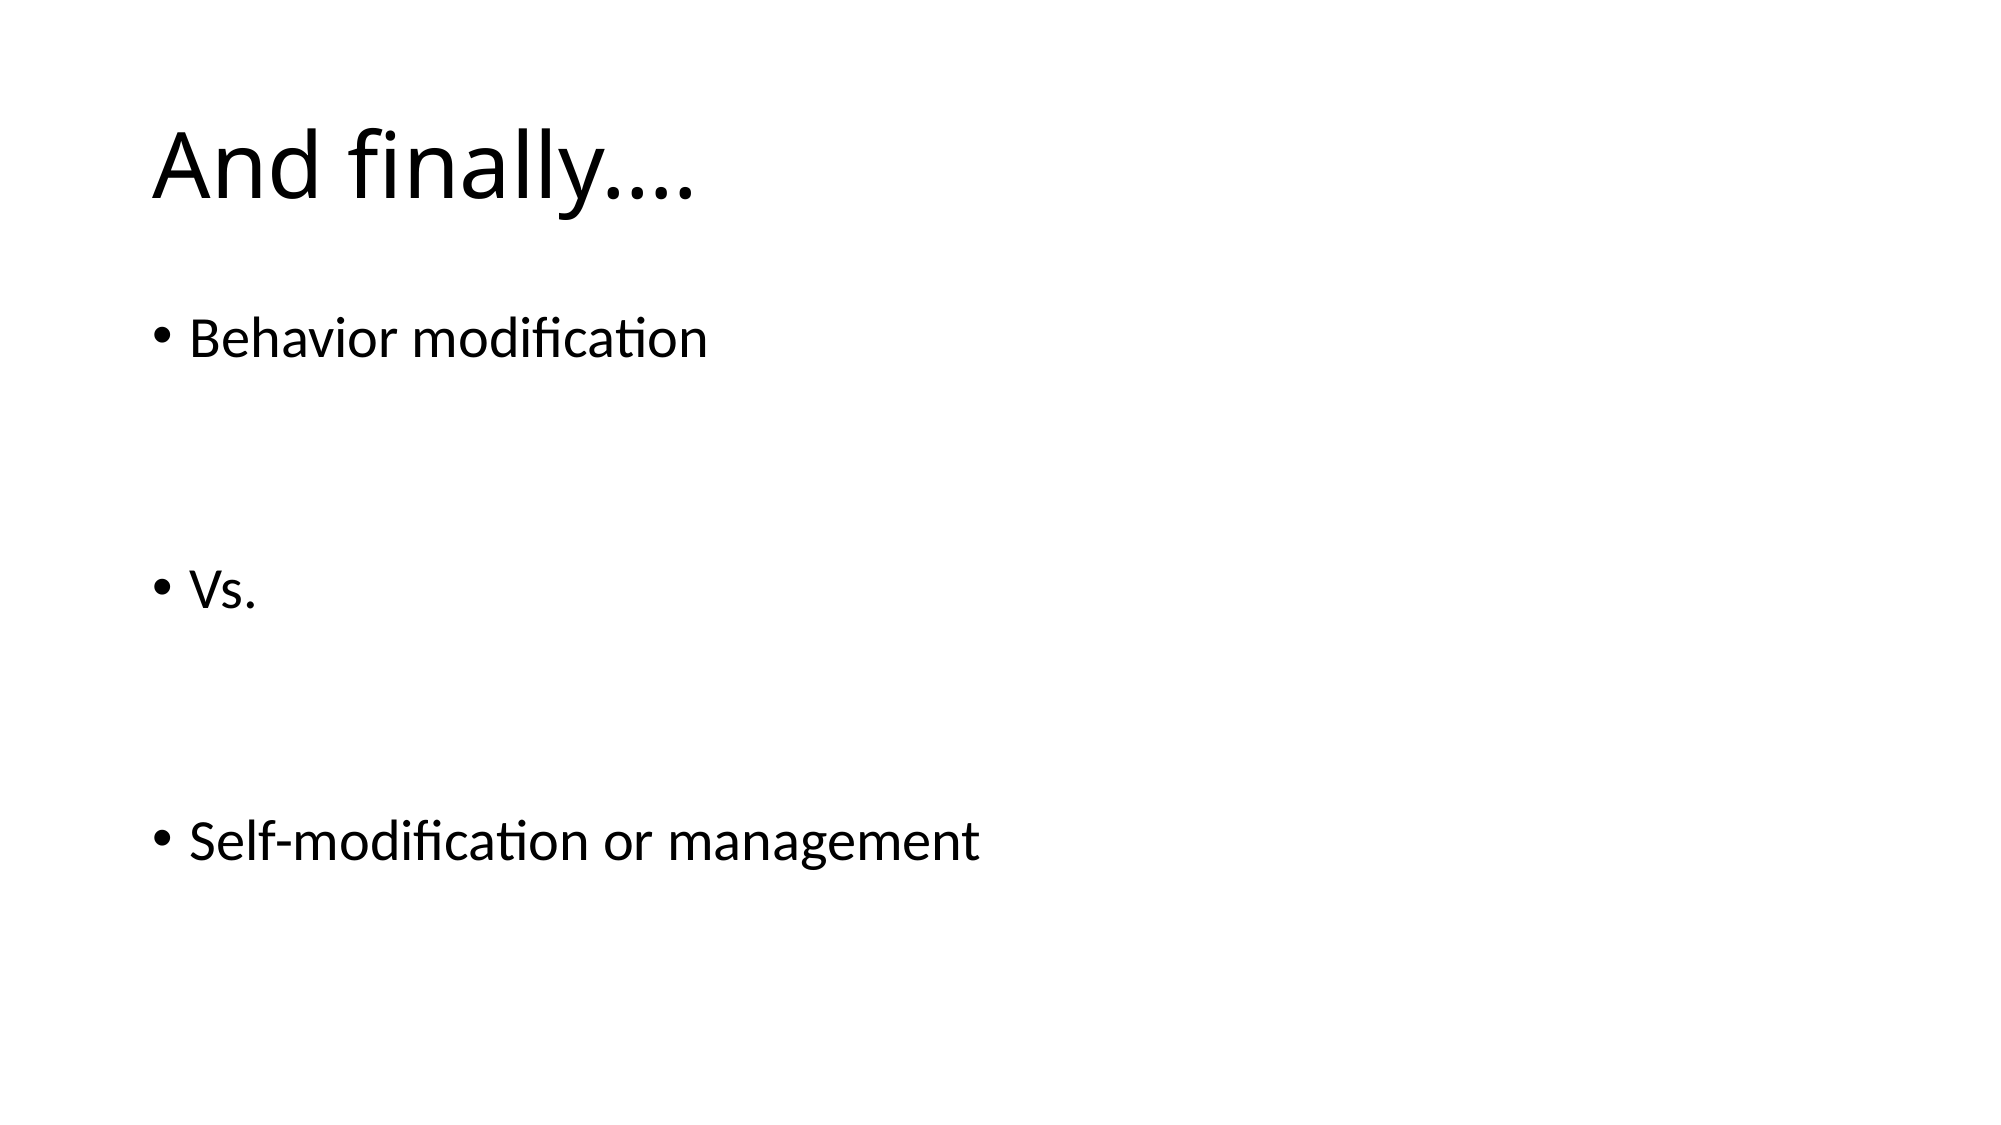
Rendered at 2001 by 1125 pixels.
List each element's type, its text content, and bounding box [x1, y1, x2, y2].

list Behavior modification Vs. Self-modification or management [137, 299, 1863, 1014]
title And finally…. [137, 59, 1863, 278]
